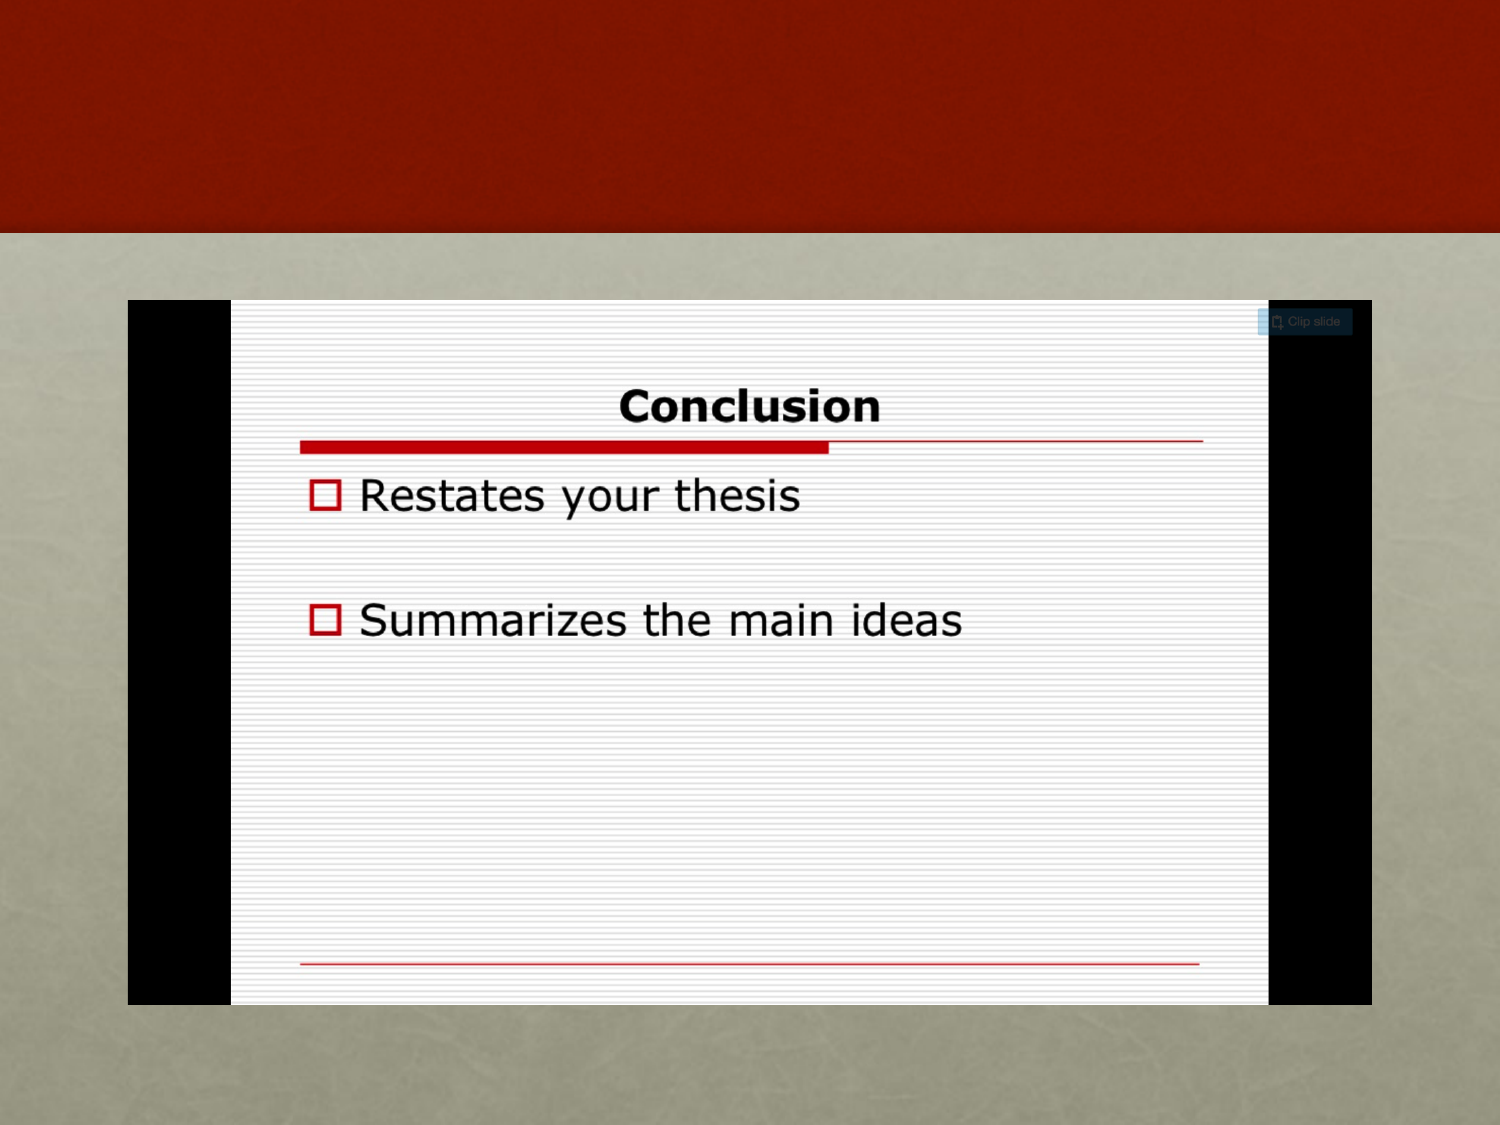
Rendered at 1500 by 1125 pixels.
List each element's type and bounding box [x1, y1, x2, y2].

list [127, 299, 1373, 1006]
picture [0, 214, 1500, 1125]
